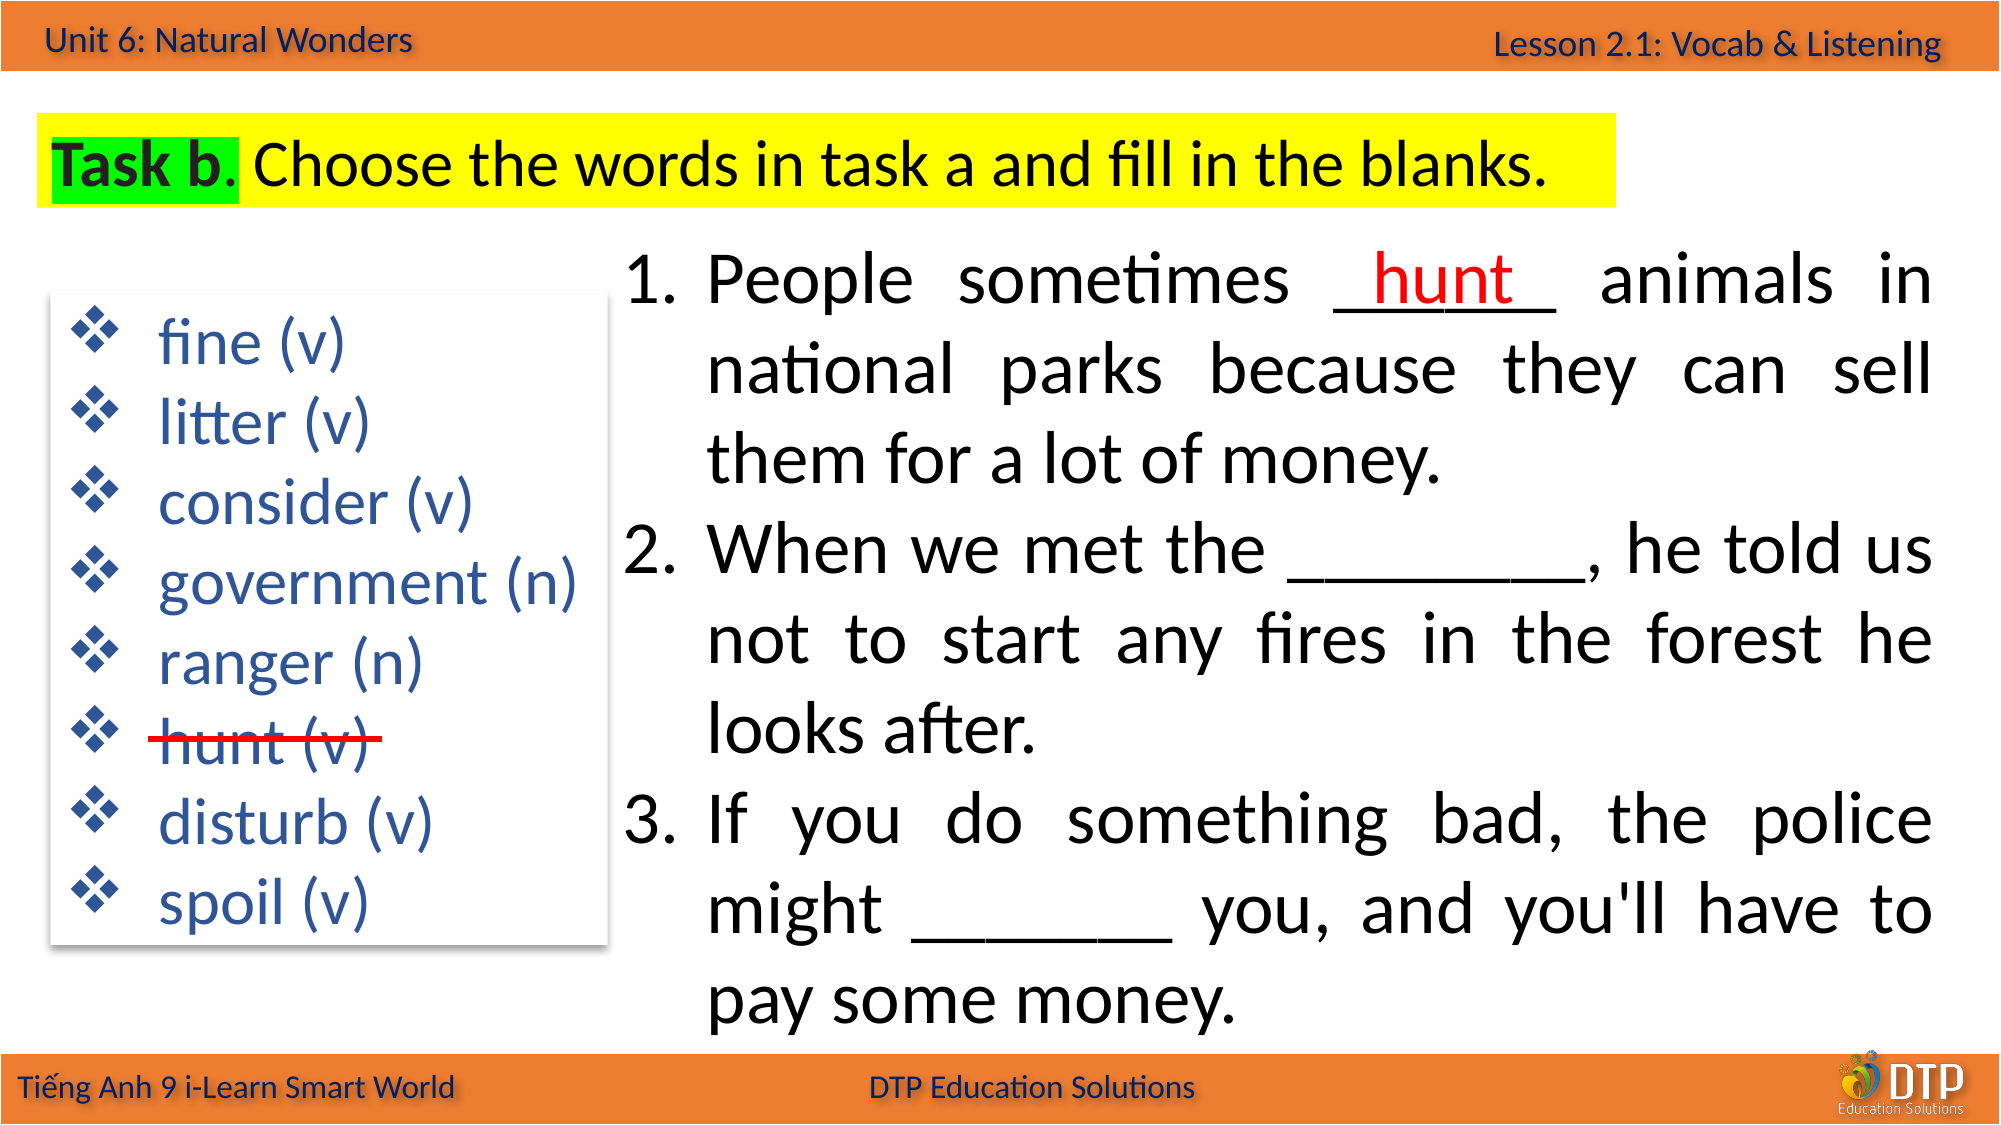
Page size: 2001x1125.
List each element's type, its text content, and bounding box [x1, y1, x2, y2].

text_box hunt [1357, 221, 1561, 327]
text_box People sometimes ______ animals in national parks because they can sell them for a lot of money. When we met the ________, he told us not to start any fires in the forest he looks after. If you do something bad, the police might _______ you, and you'll have to pay some money. [607, 221, 1950, 1047]
picture [1839, 1050, 1963, 1114]
text_box Task b. Choose the words in task a and fill in the blanks. [37, 112, 1616, 208]
text_box fine (v) litter (v) consider (v) government (n) ranger (n) hunt (v) disturb (v) spoil (v) [50, 290, 607, 945]
